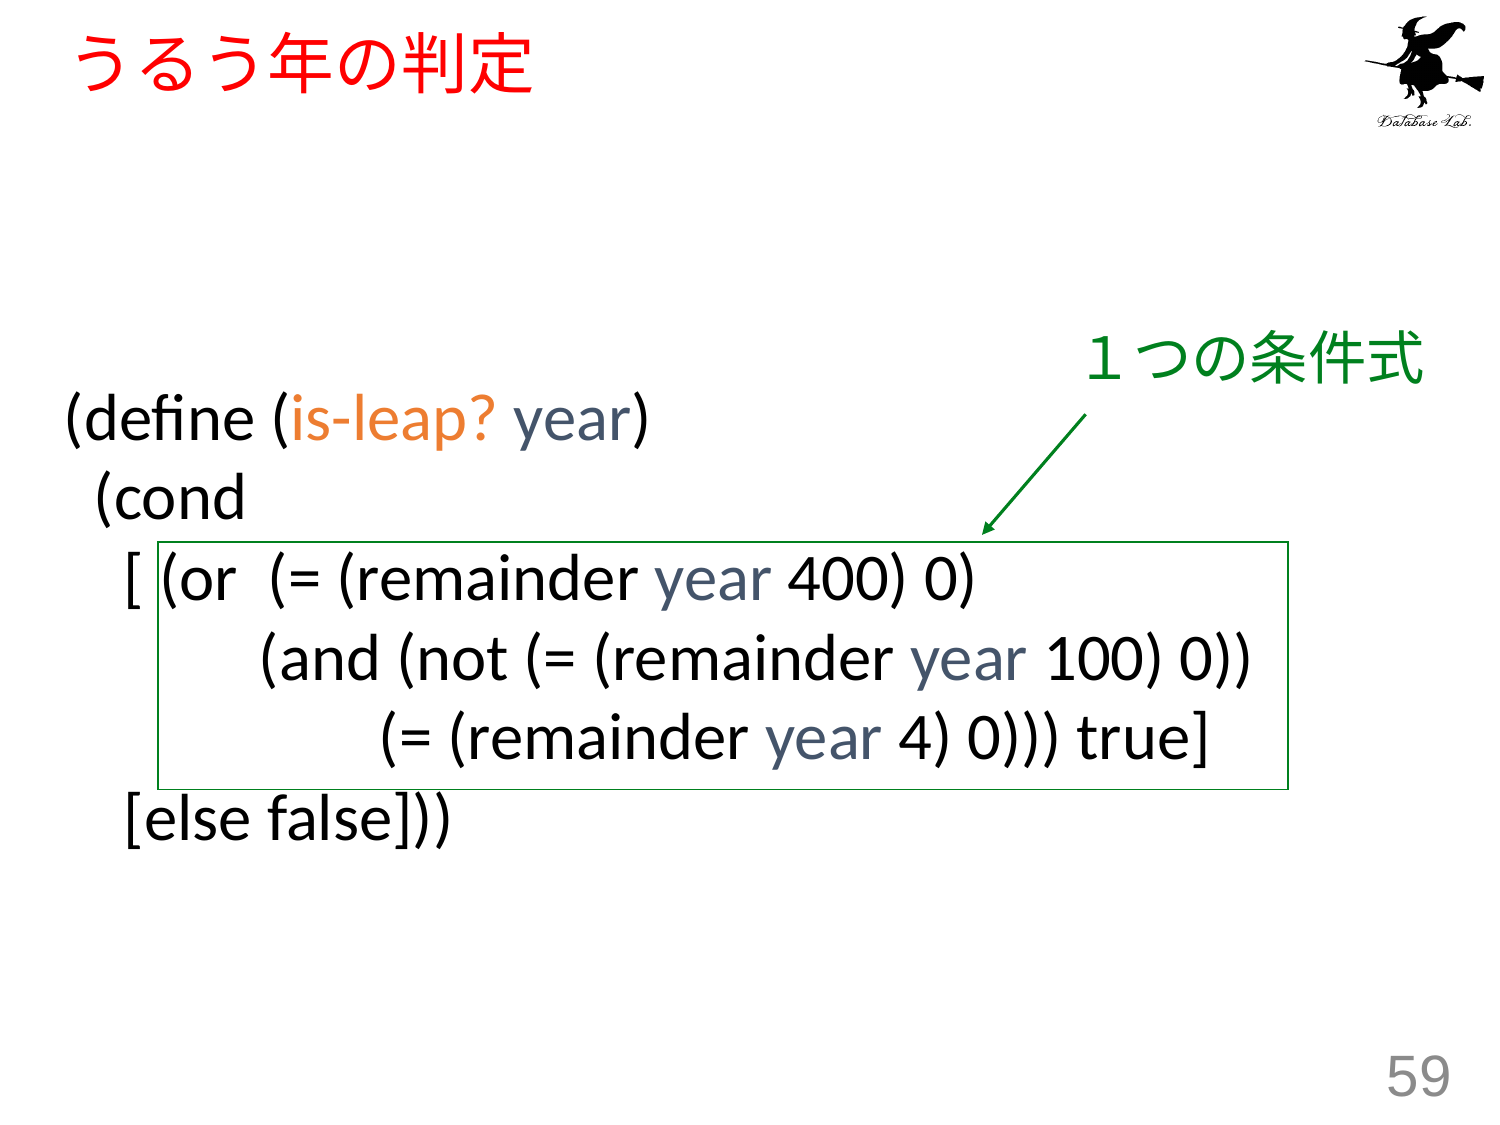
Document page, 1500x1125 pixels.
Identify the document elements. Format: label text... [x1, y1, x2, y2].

title うるう年の判定 [52, 28, 1441, 106]
text_box [158, 542, 1288, 790]
slide_number 59 [1129, 1042, 1467, 1103]
picture [1362, 14, 1486, 130]
text_box (define (is-leap? year) (cond [ (or (= (remainder year 400) 0) (and (not (= (remainder year 100) 0)) (= (remainder year 4) 0))) true] [else false])) [49, 366, 1437, 861]
text_box [982, 414, 1086, 535]
text_box １つの条件式 [1060, 313, 1440, 399]
